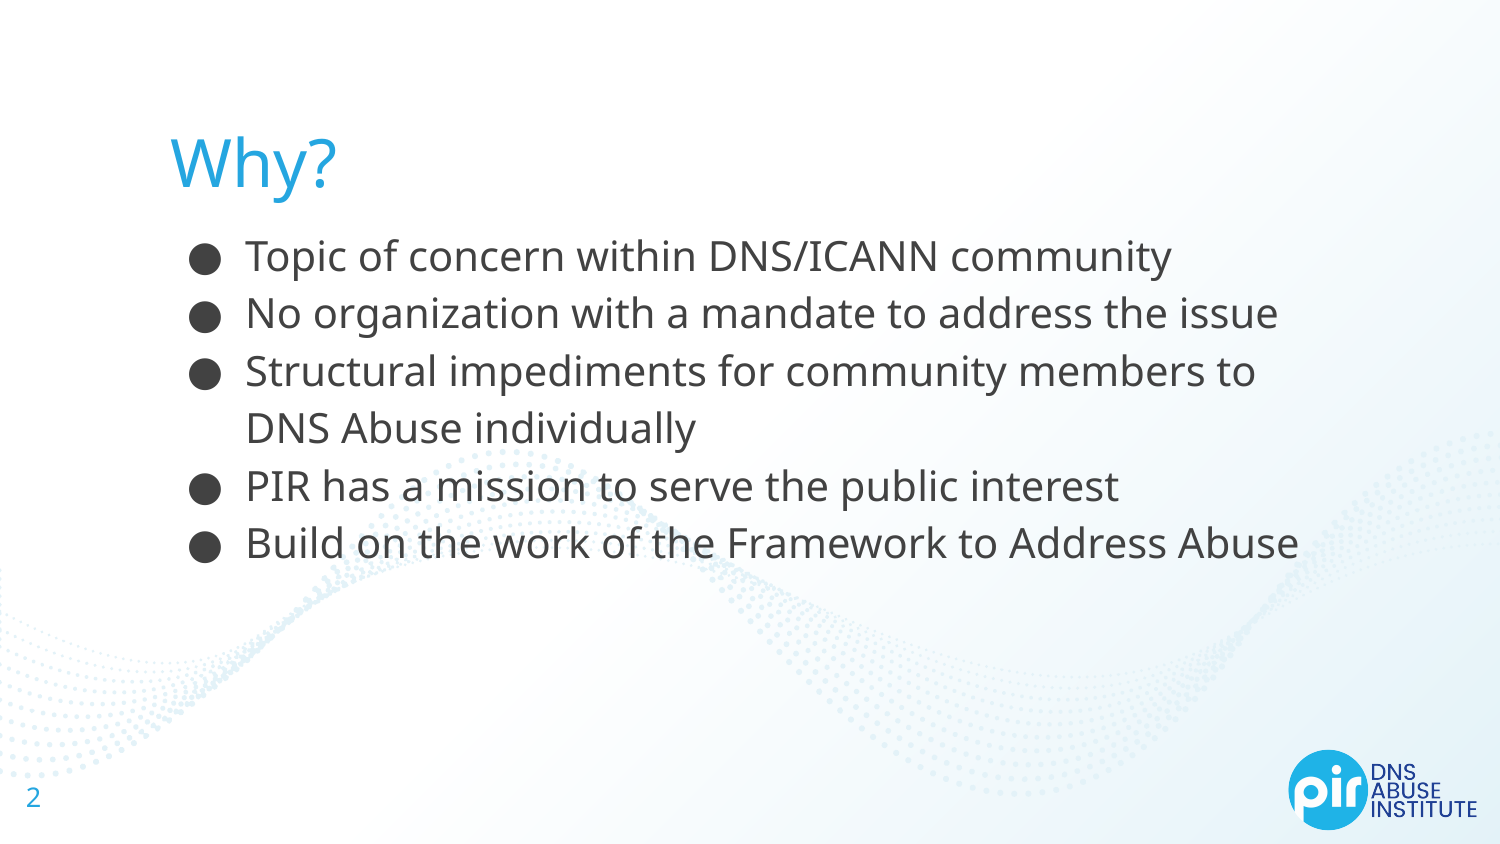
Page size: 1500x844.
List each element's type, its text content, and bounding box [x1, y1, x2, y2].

list Topic of concern within DNS/ICANN community No organization with a mandate to address the issue Structural impediments for community members to DNS Abuse individually PIR has a mission to serve the public interest Build on the work of the Framework to Address Abuse [170, 222, 1330, 720]
slide_number ‹#› [25, 766, 116, 832]
picture [1287, 748, 1478, 832]
title Why? [170, 137, 1330, 203]
